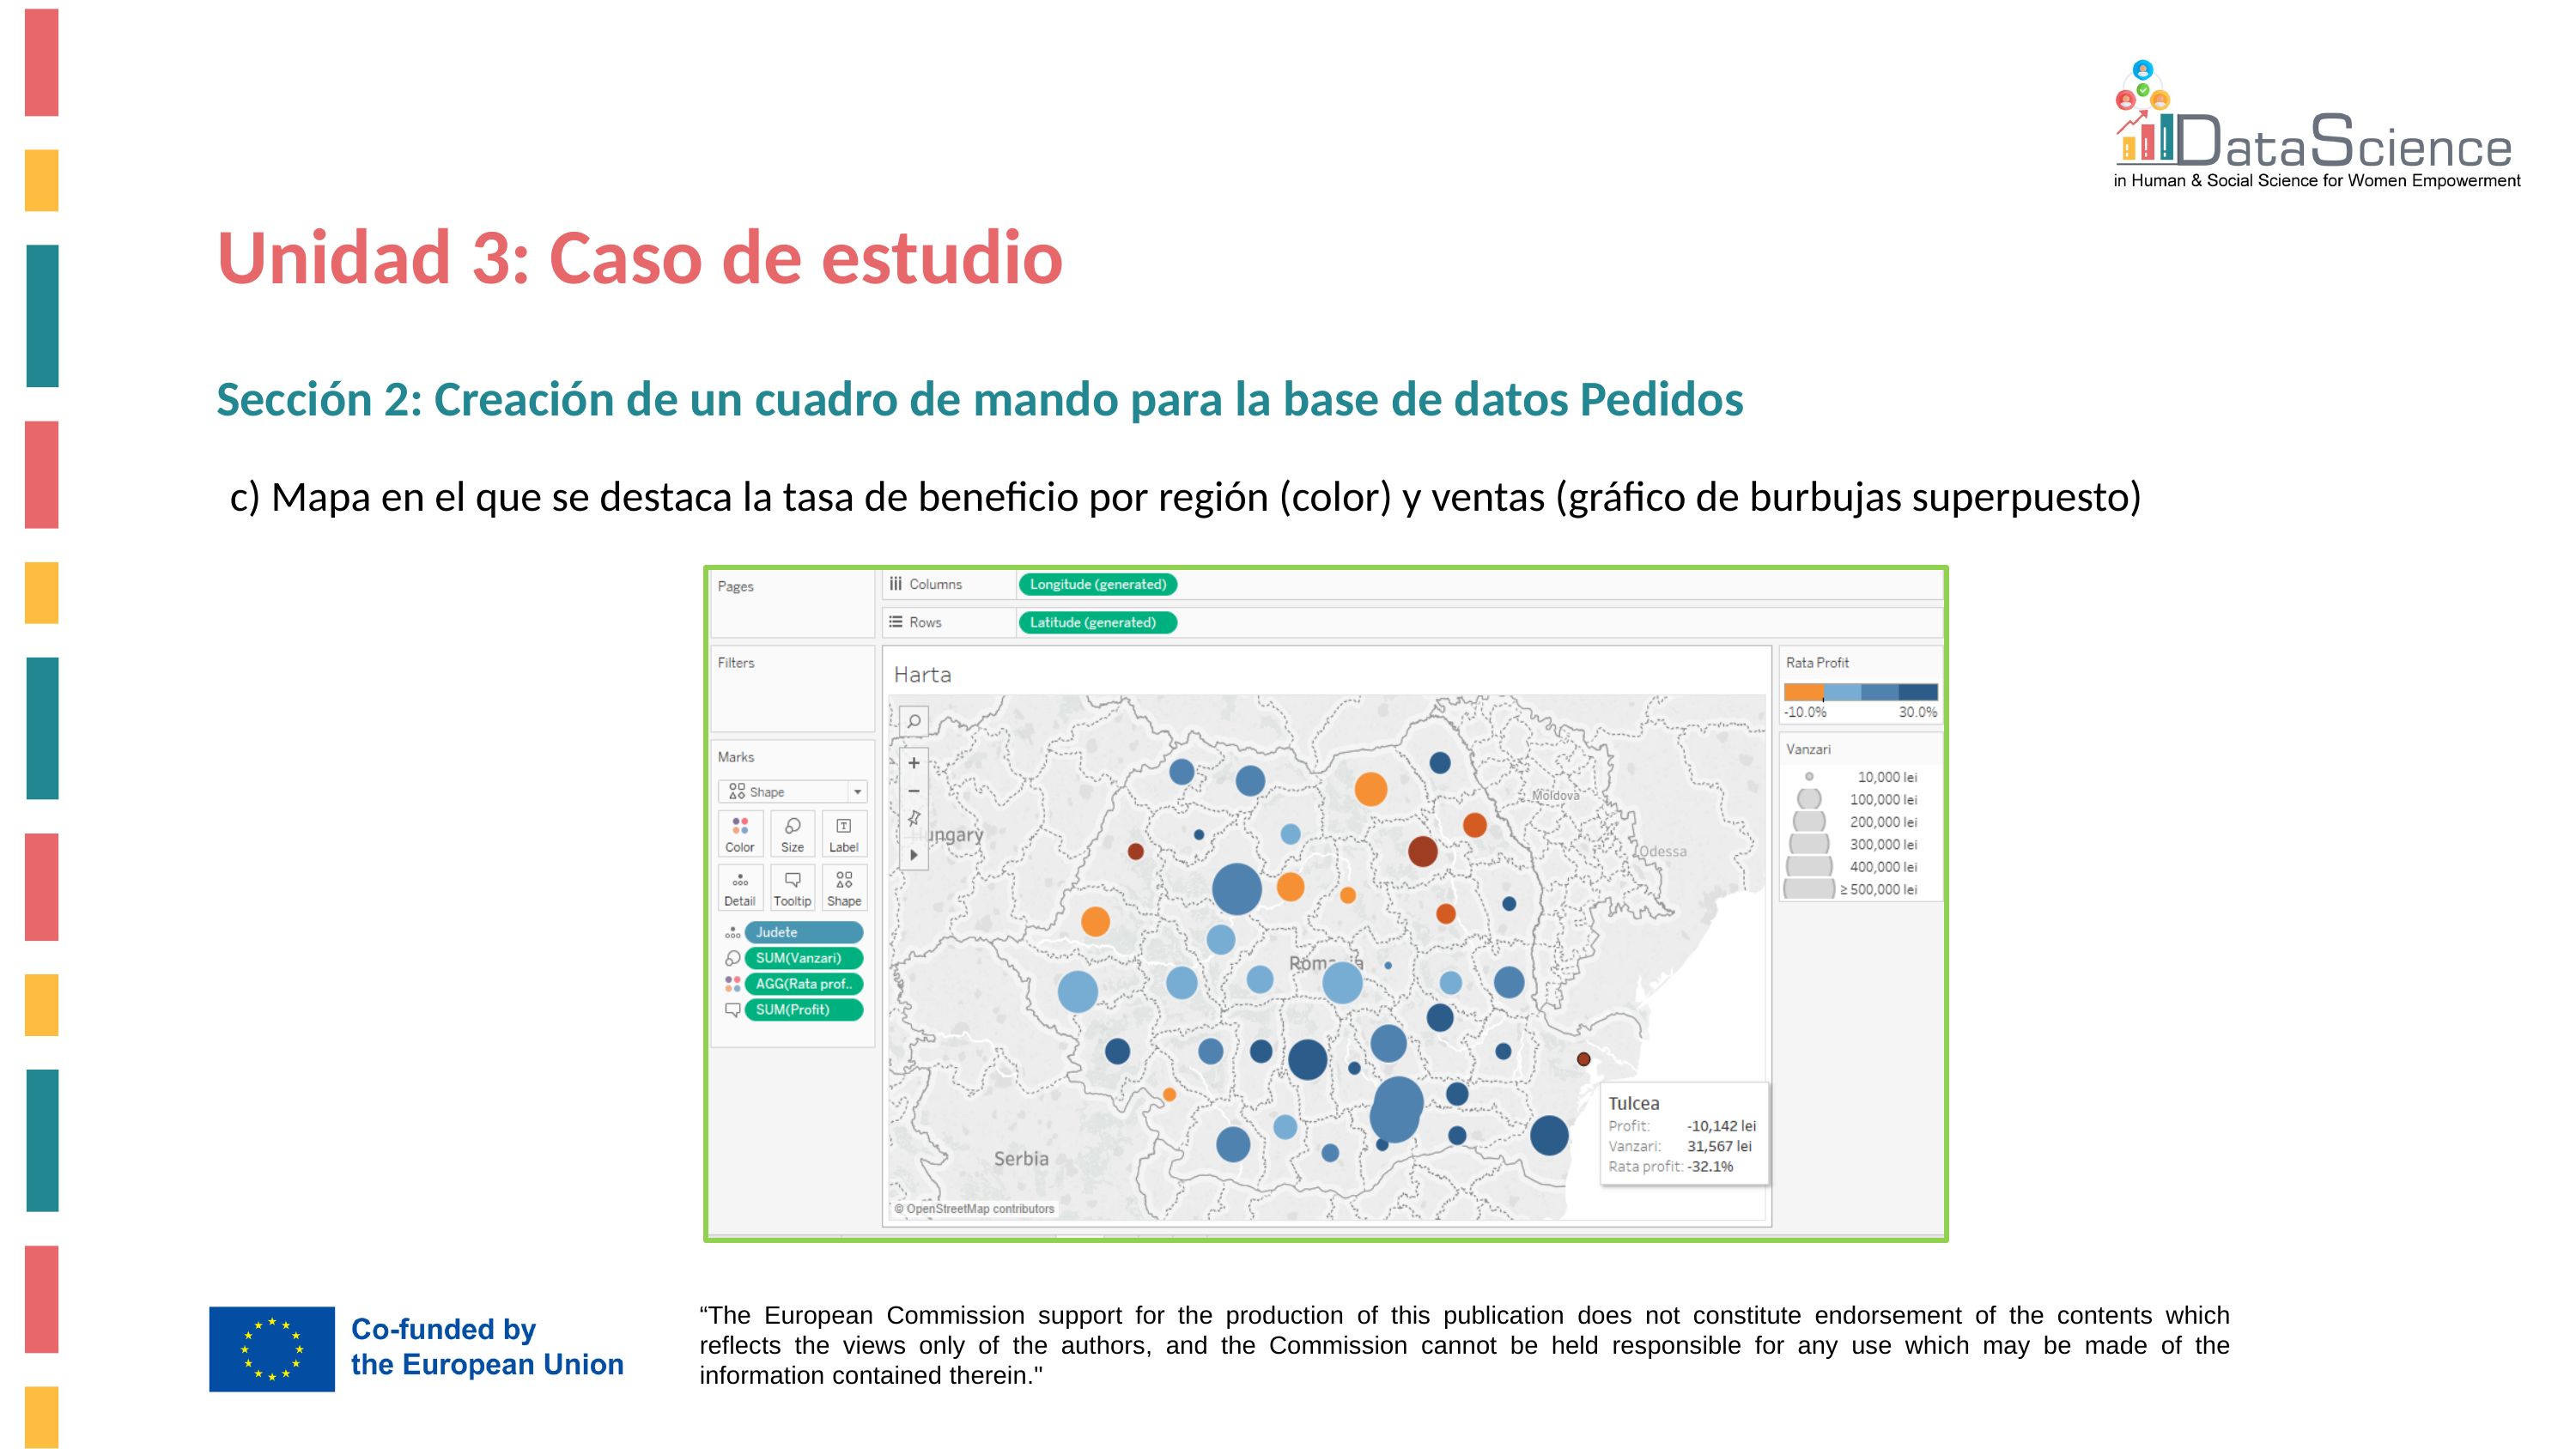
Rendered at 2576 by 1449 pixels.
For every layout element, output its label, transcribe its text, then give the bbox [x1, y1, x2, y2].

text_box c) Mapa en el que se destaca la tasa de beneficio por región (color) y ventas (gráfico de burbujas superpuesto) [217, 462, 2359, 527]
picture [204, 1301, 655, 1397]
picture [708, 570, 1944, 1238]
text_box Unidad 3: Caso de estudio [204, 198, 1932, 359]
picture [2114, 58, 2522, 191]
text_box Sección 2: Creación de un cuadro de mando para la base de datos Pedidos [204, 359, 2115, 433]
